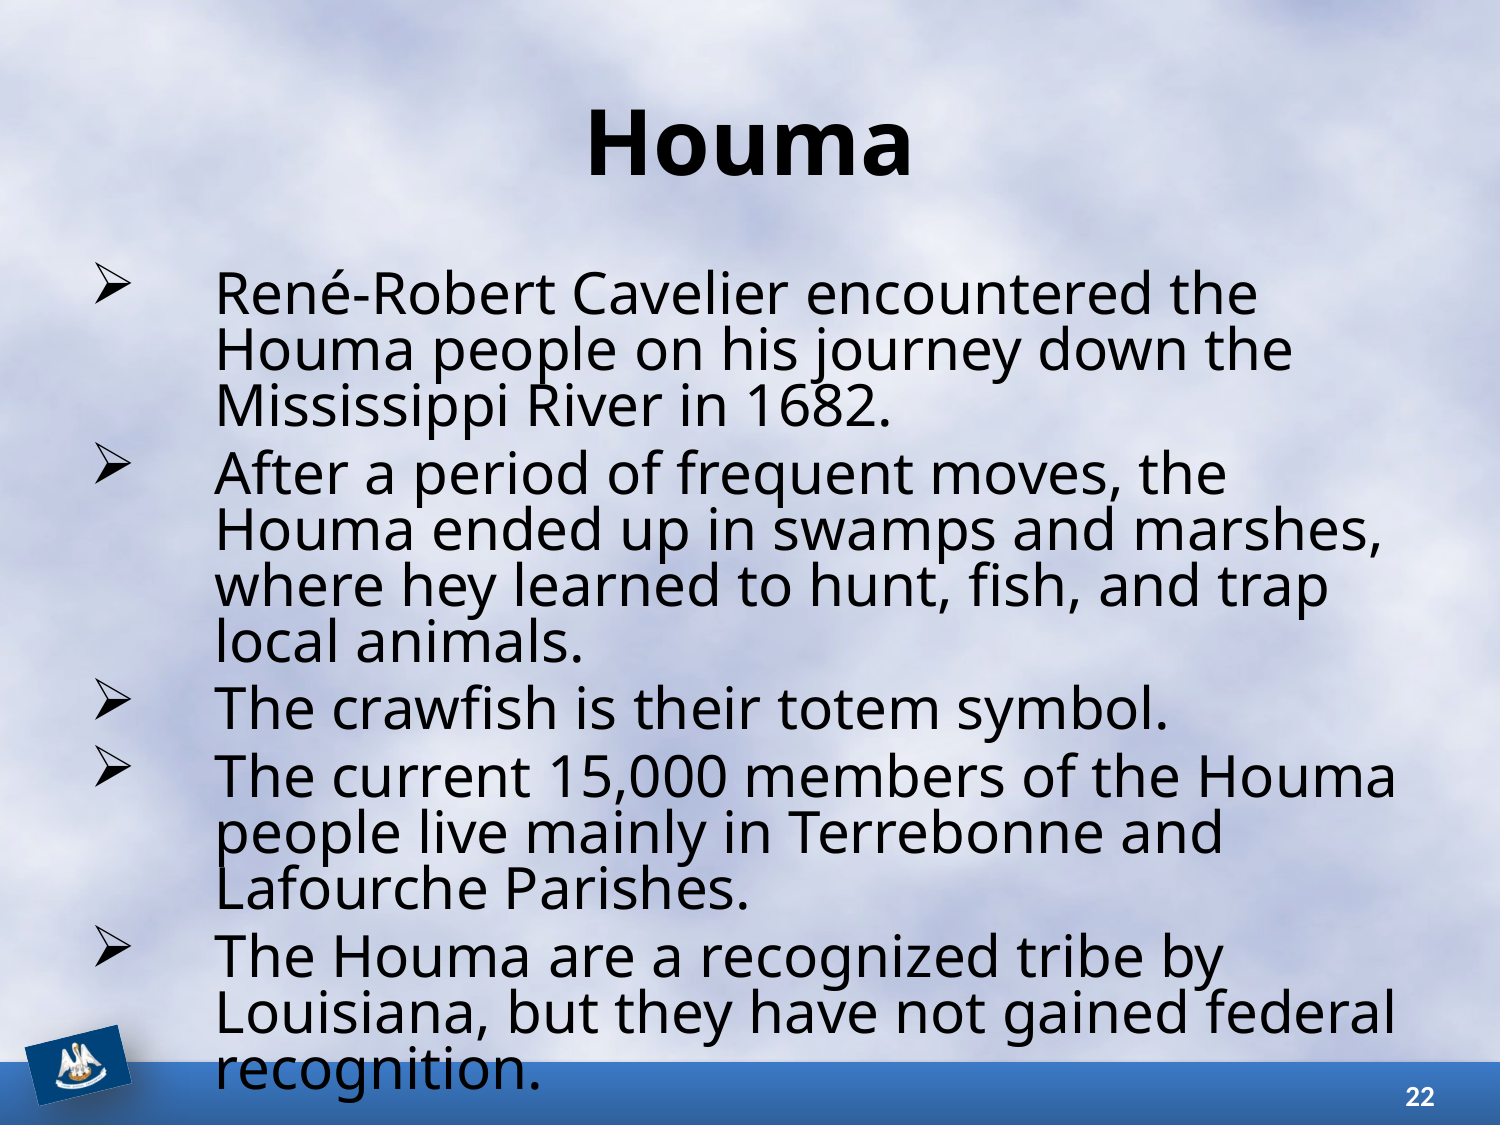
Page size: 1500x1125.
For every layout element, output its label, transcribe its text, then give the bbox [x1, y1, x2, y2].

title Houma [75, 45, 1425, 233]
picture [0, 0, 1500, 1105]
slide_number 22 [1100, 1065, 1450, 1125]
list René-Robert Cavelier encountered the Houma people on his journey down the Mississippi River in 1682. After a period of frequent moves, the Houma ended up in swamps and marshes, where hey learned to hunt, fish, and trap local animals. The crawfish is their totem symbol. The current 15,000 members of the Houma people live mainly in Terrebonne and Lafourche Parishes. The Houma are a recognized tribe by Louisiana, but they have not gained federal recognition. [75, 262, 1425, 1005]
